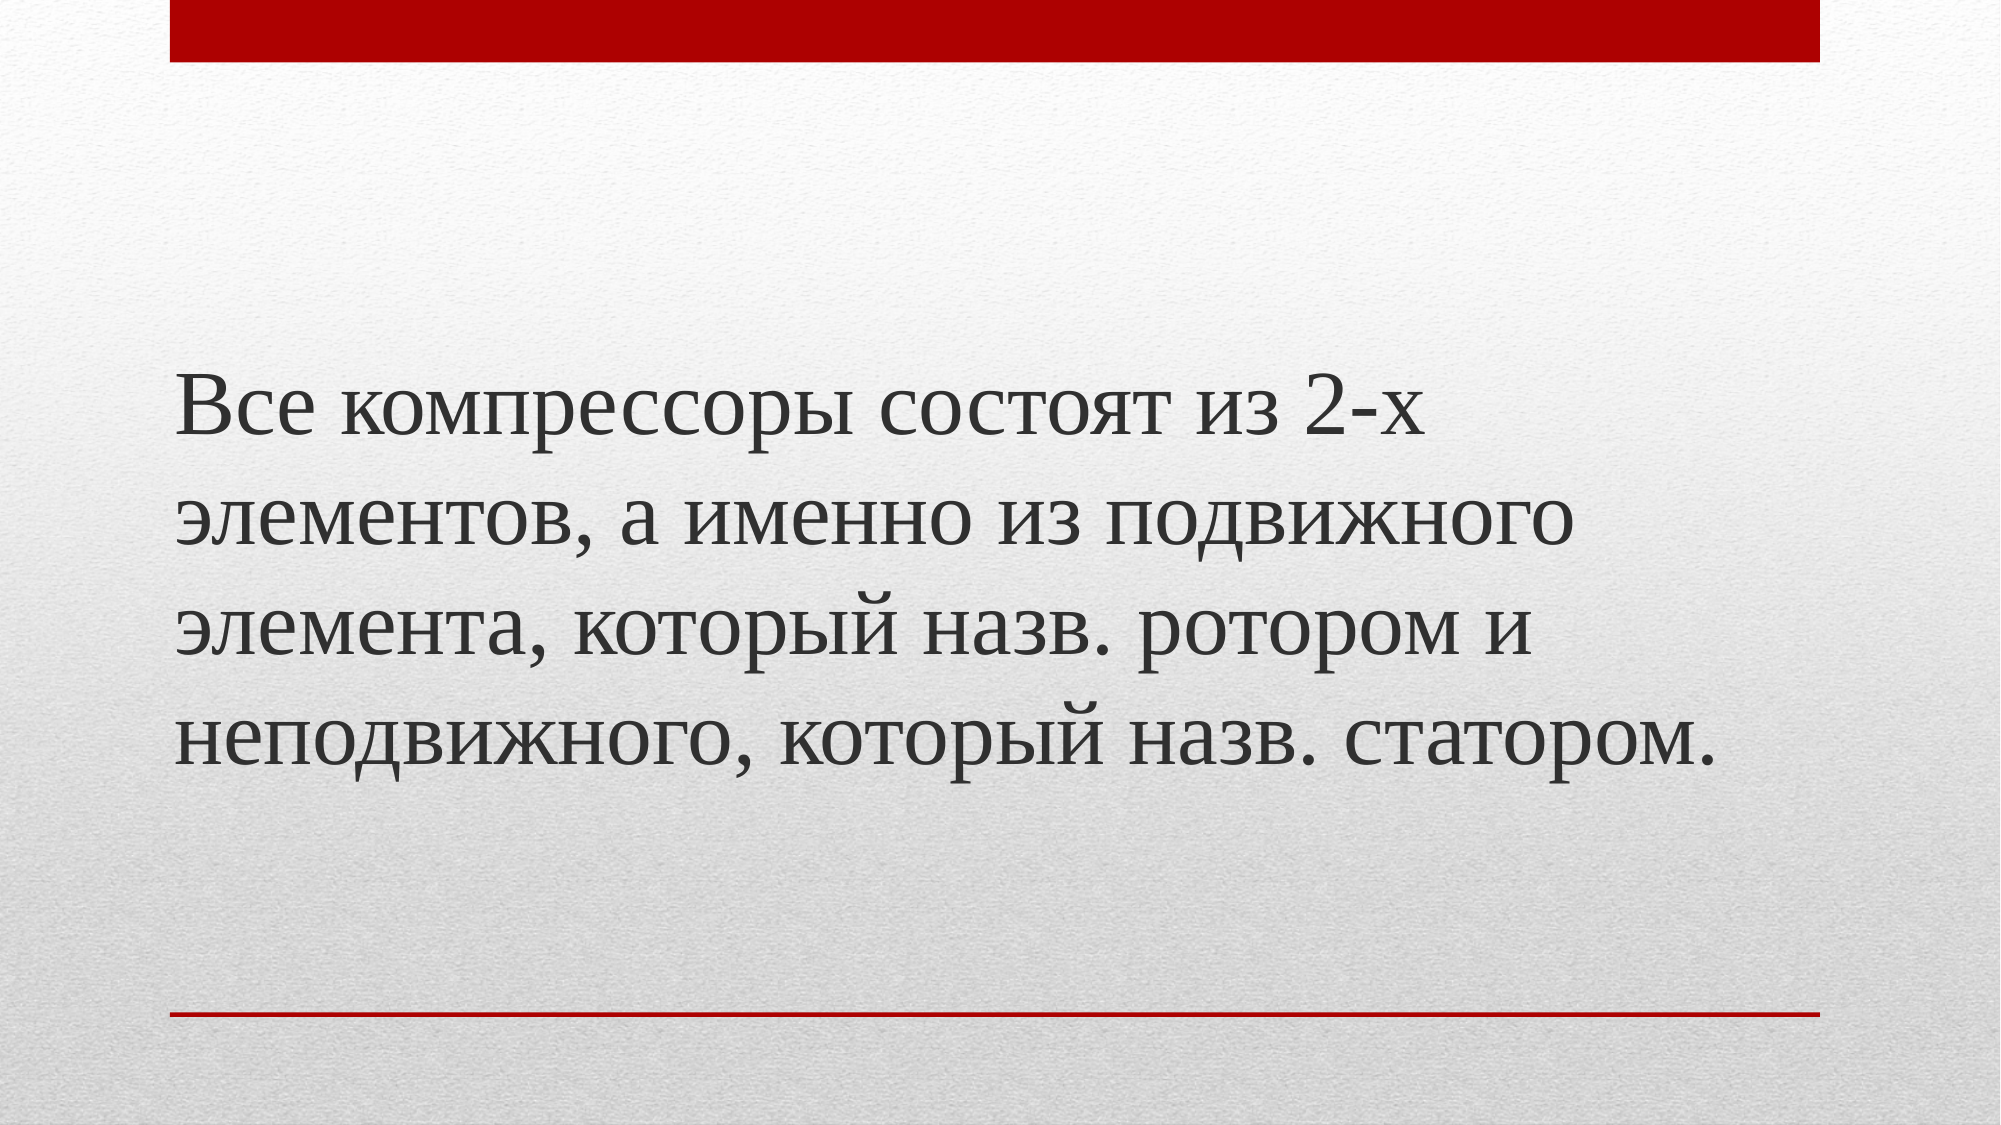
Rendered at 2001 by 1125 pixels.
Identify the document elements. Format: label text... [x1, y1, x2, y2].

list Все компрессоры состоят из 2-х элементов, а именно из подвижного элемента, который назв. ротором и неподвижного, который назв. статором. [159, 218, 1754, 907]
